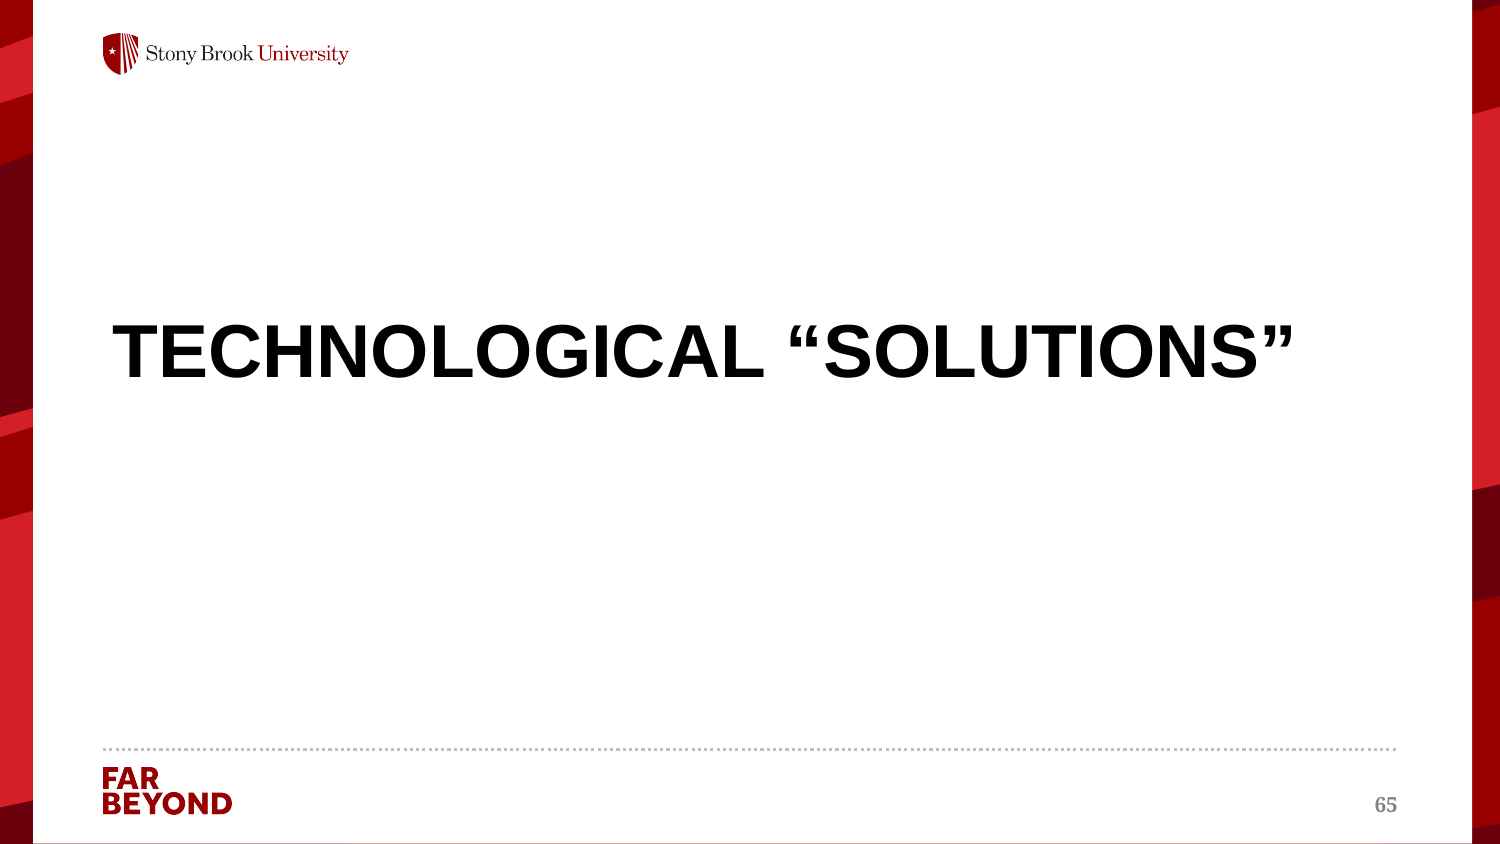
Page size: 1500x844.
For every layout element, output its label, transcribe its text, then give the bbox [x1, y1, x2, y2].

picture [0, 0, 33, 844]
picture [103, 767, 232, 815]
title Technological “Solutions” [97, 312, 1409, 414]
picture [103, 33, 349, 75]
picture [1473, 0, 1500, 844]
